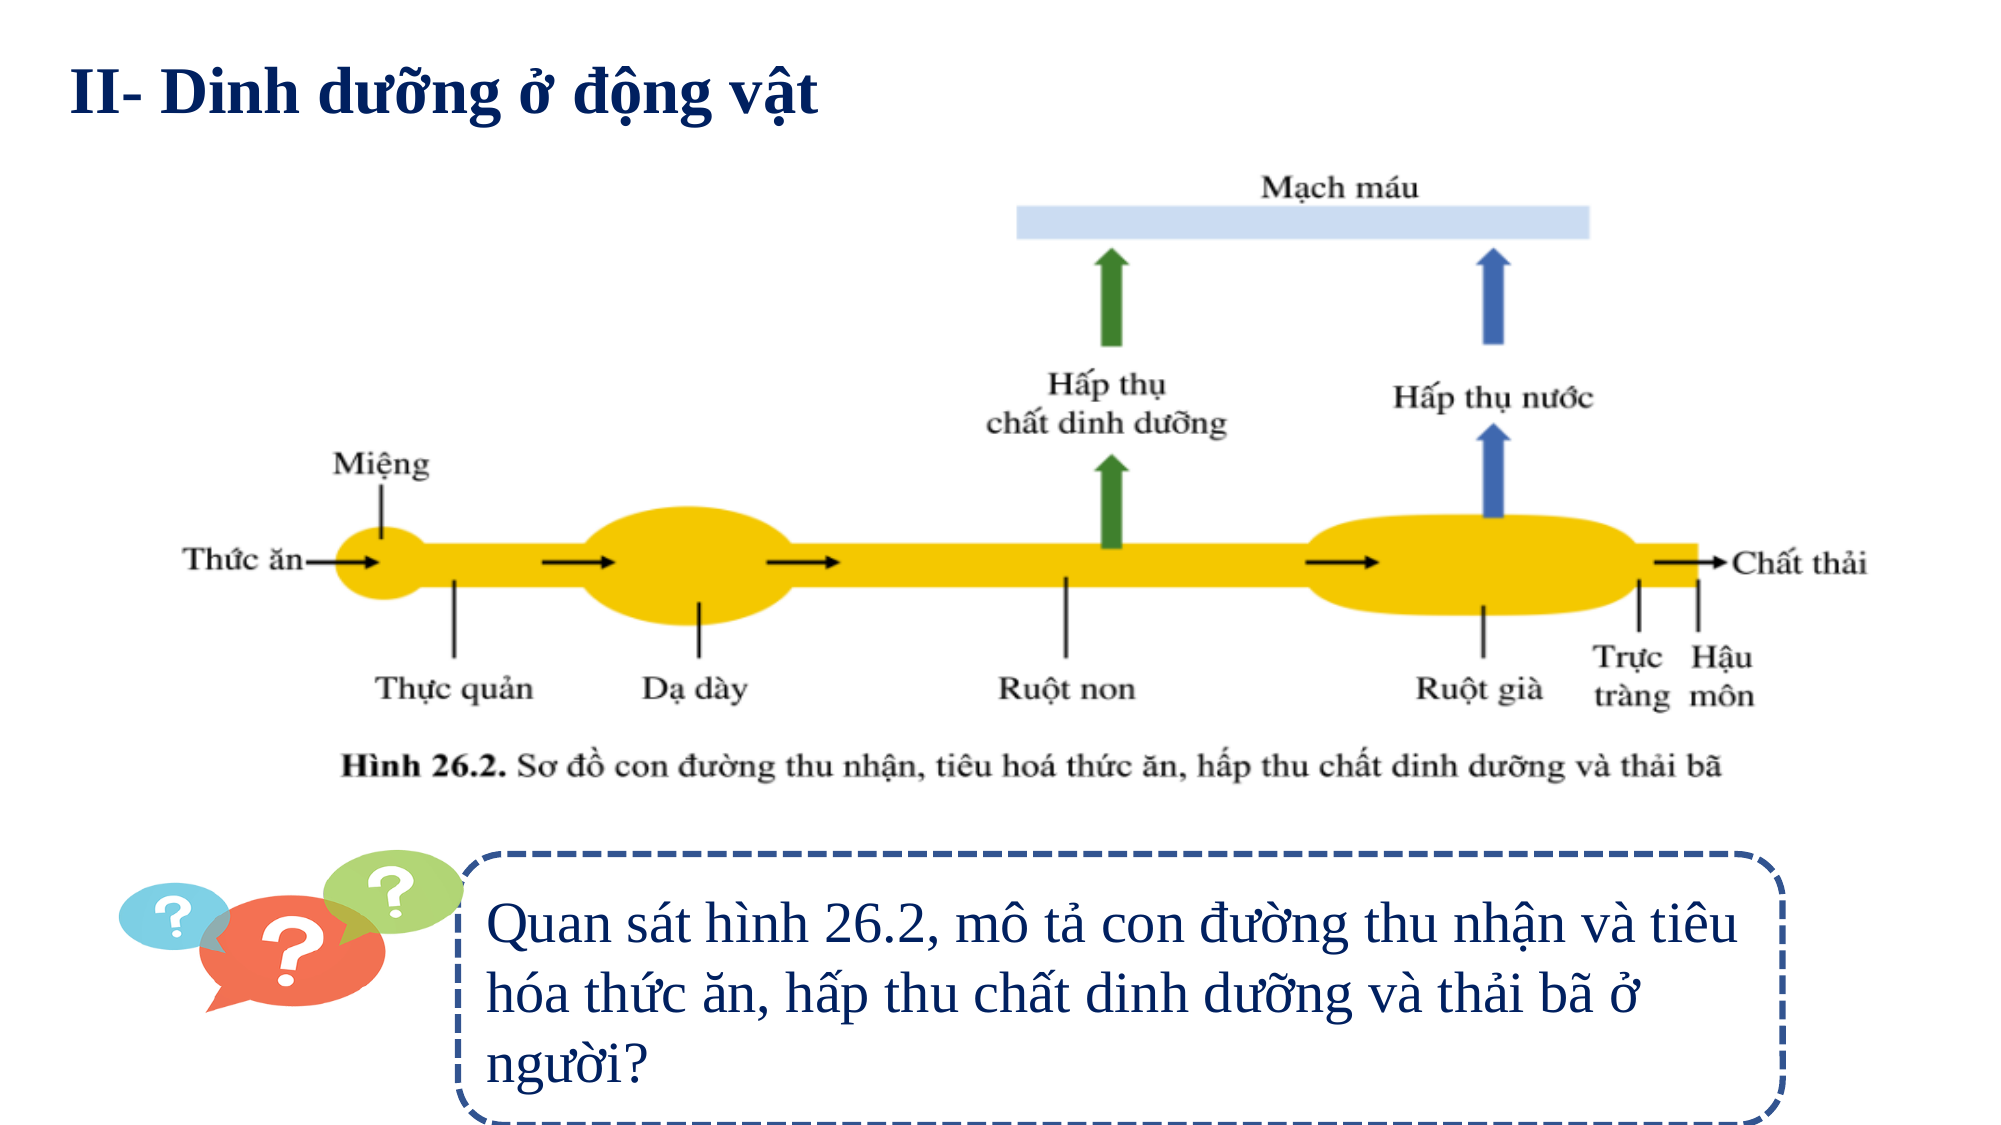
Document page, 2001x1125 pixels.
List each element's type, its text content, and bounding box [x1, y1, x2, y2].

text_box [105, 844, 1783, 1125]
text_box II- Dinh dưỡng ở động vật [54, 0, 1666, 135]
picture [115, 140, 1906, 835]
